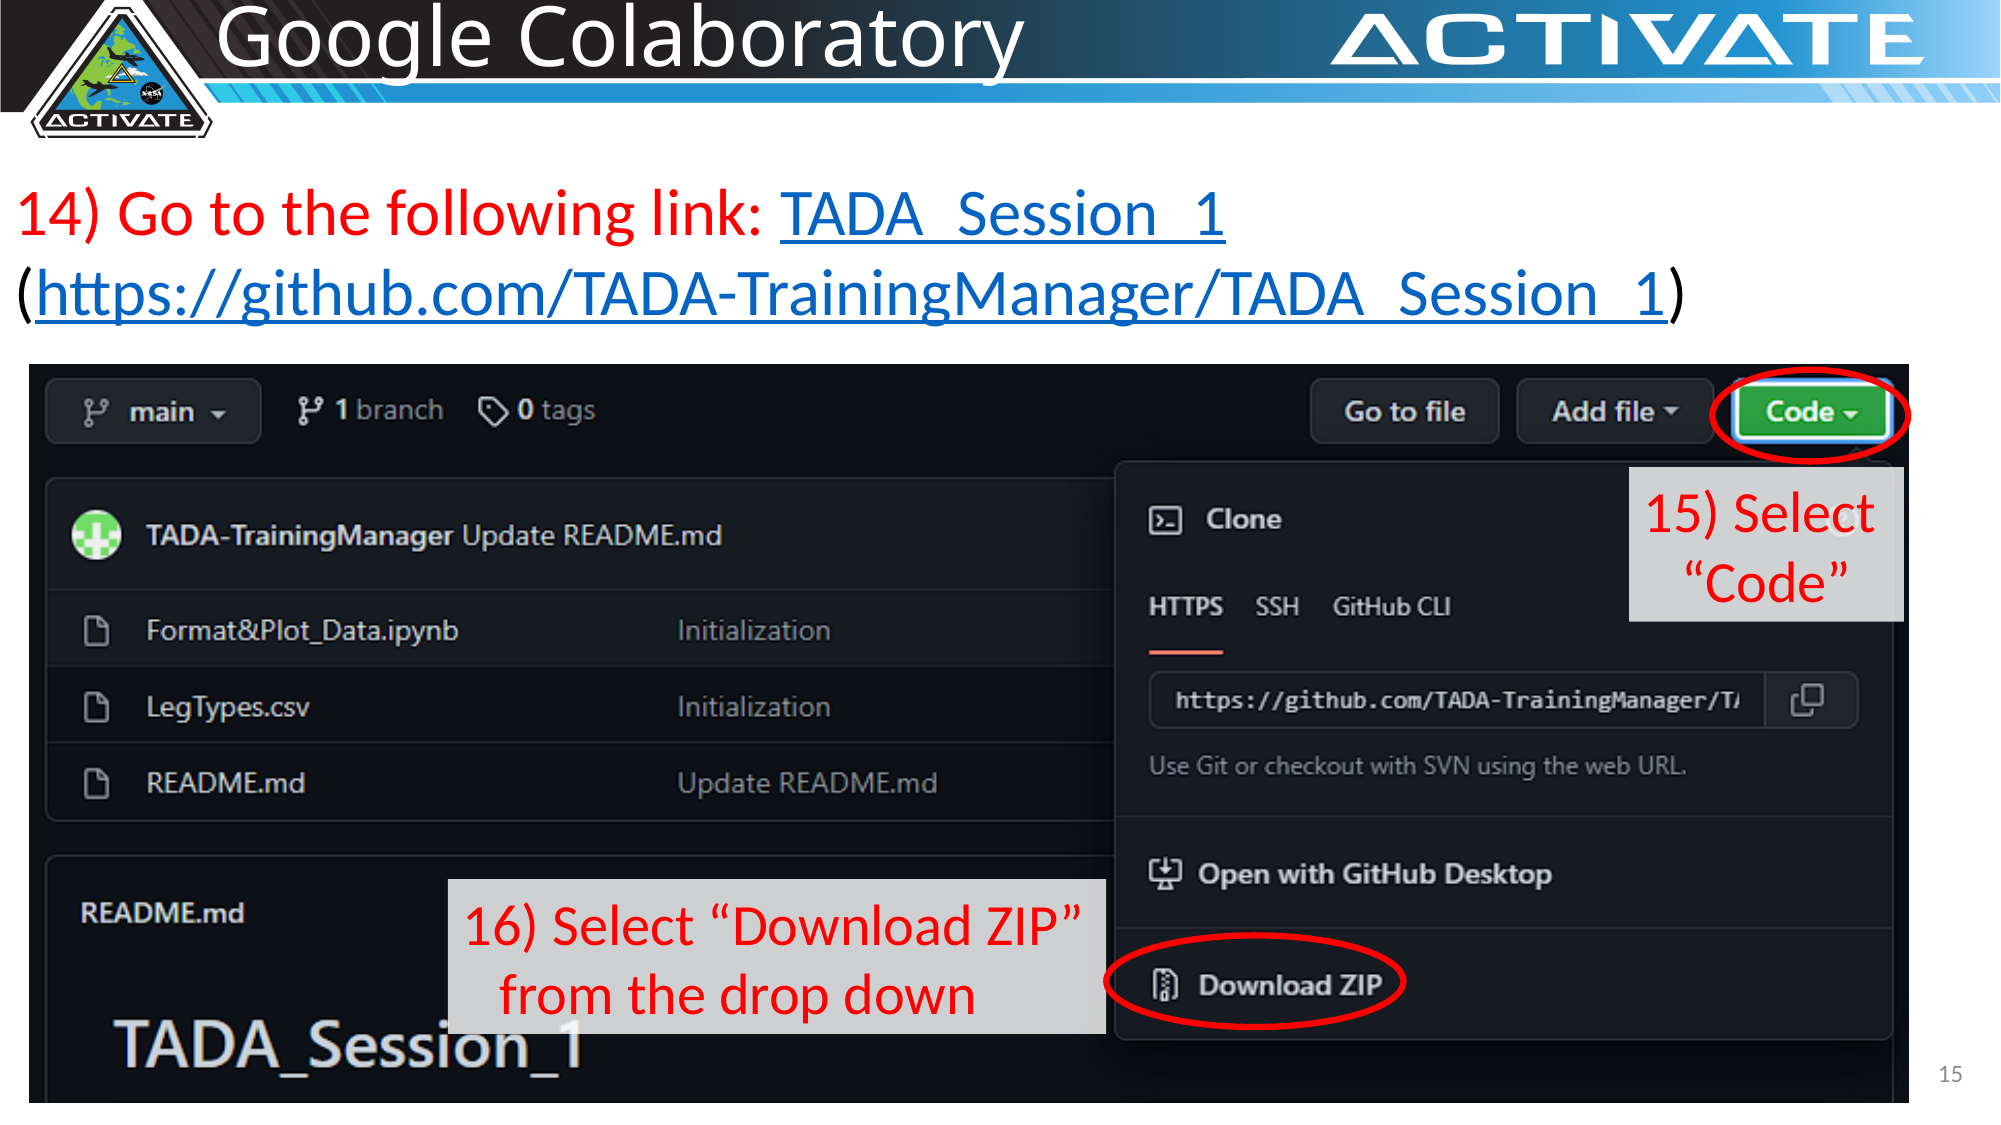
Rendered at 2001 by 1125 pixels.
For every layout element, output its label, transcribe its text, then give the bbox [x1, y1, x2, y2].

picture [0, 0, 2001, 1125]
text_box 14) Go to the following link: TADA_Session_1 (https://github.com/TADA-TrainingManager/TADA_Session_1) [0, 161, 2000, 336]
title Google Colaboratory [199, 0, 1333, 79]
slide_number 15 [1909, 1042, 1979, 1103]
